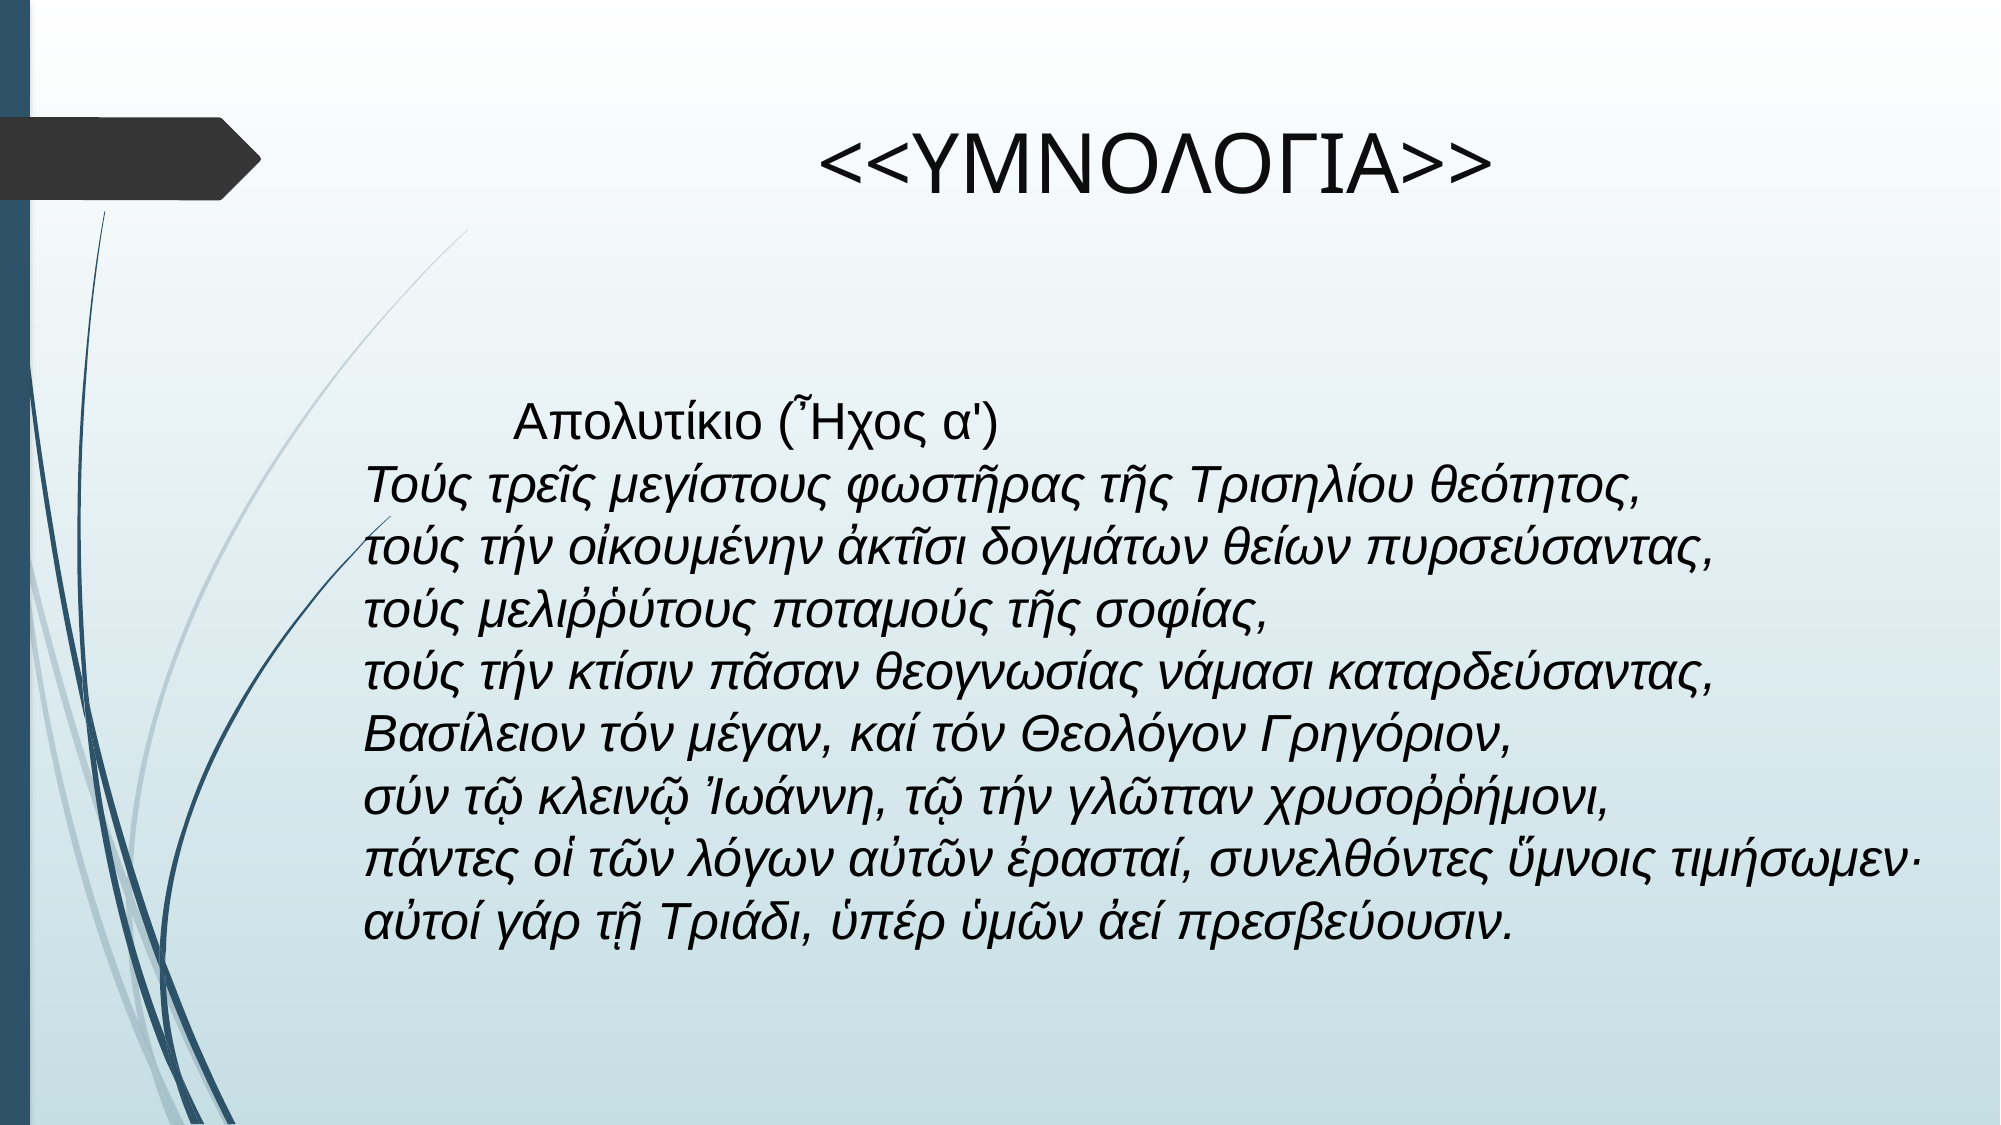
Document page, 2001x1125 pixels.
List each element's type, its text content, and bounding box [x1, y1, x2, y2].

title <<ΥΜΝΟΛΟΓΙΑ>> [425, 102, 1888, 313]
list Απολυτίκιο (Ἦχος α') Τούς τρεῖς μεγίστους φωστῆρας τῆς Τρισηλίου θεότητος, τούς τήν οἰκουμένην ἀκτῖσι δογμάτων θείων πυρσεύσαντας, τούς μελιῤῥύτους ποταμούς τῆς σοφίας, τούς τήν κτίσιν πᾶσαν θεογνωσίας νάμασι καταρδεύσαντας, Βασίλειον τόν μέγαν, καί τόν Θεολόγον Γρηγόριον, σύν τῷ κλεινῷ Ἰωάννη, τῷ τήν γλῶτταν χρυσοῤῥήμονι, πάντες οἱ τῶν λόγων αὐτῶν ἐρασταί, συνελθόντες ὕμνοις τιμήσωμεν· αὐτοί γάρ τῇ Τριάδι, ὑπέρ ὑμῶν ἀεί πρεσβεύουσιν. [198, 317, 2000, 1003]
